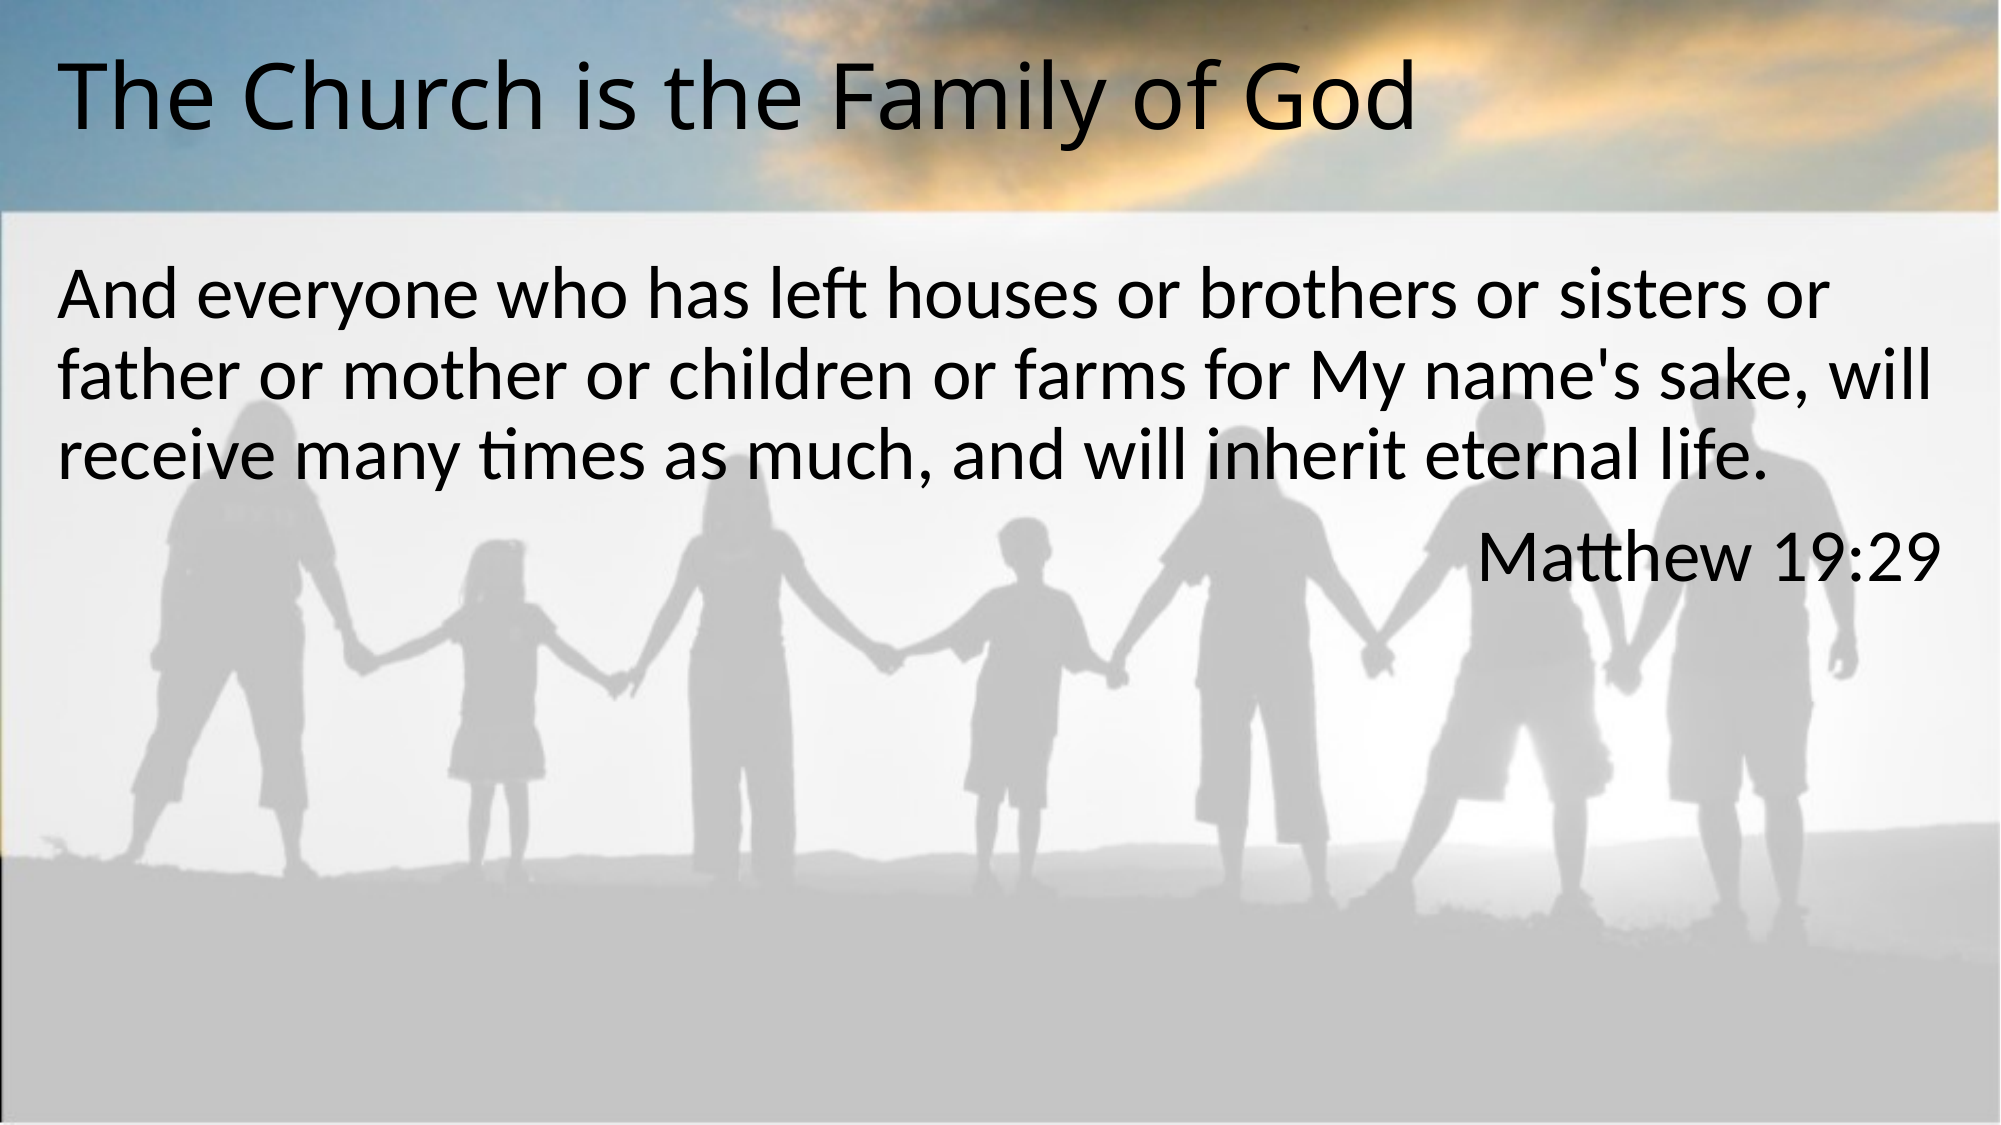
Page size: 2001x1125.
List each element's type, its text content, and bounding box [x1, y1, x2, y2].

title The Church is the Family of God [42, 10, 1768, 189]
picture [0, 0, 2001, 1125]
list And everyone who has left houses or brothers or sisters or father or mother or children or farms for My name's sake, will receive many times as much, and will inherit eternal life. Matthew 19:29 [42, 245, 1958, 1073]
